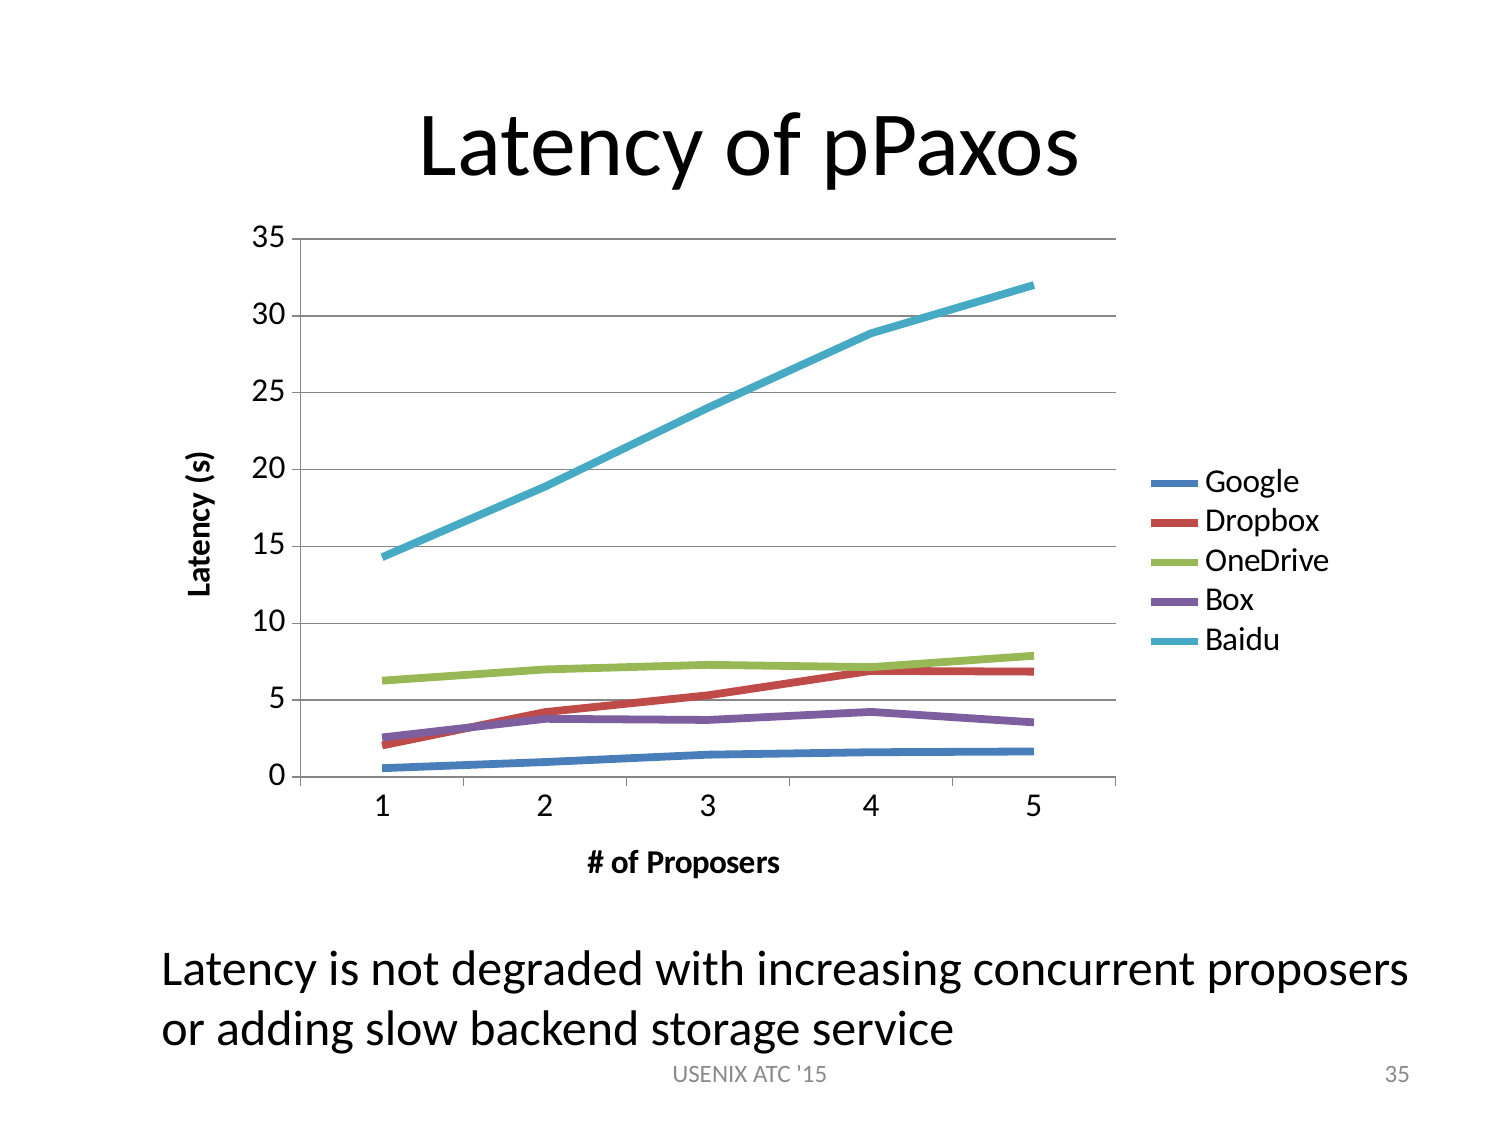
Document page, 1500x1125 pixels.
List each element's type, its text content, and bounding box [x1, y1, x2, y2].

text_box Latency is not degraded with increasing concurrent proposers or adding slow backend storage service [146, 928, 1436, 1123]
slide_number 35 [1074, 1042, 1425, 1103]
title Latency of pPaxos [75, 45, 1425, 233]
footer USENIX ATC '15 [512, 1042, 988, 1103]
chart [147, 208, 1353, 917]
